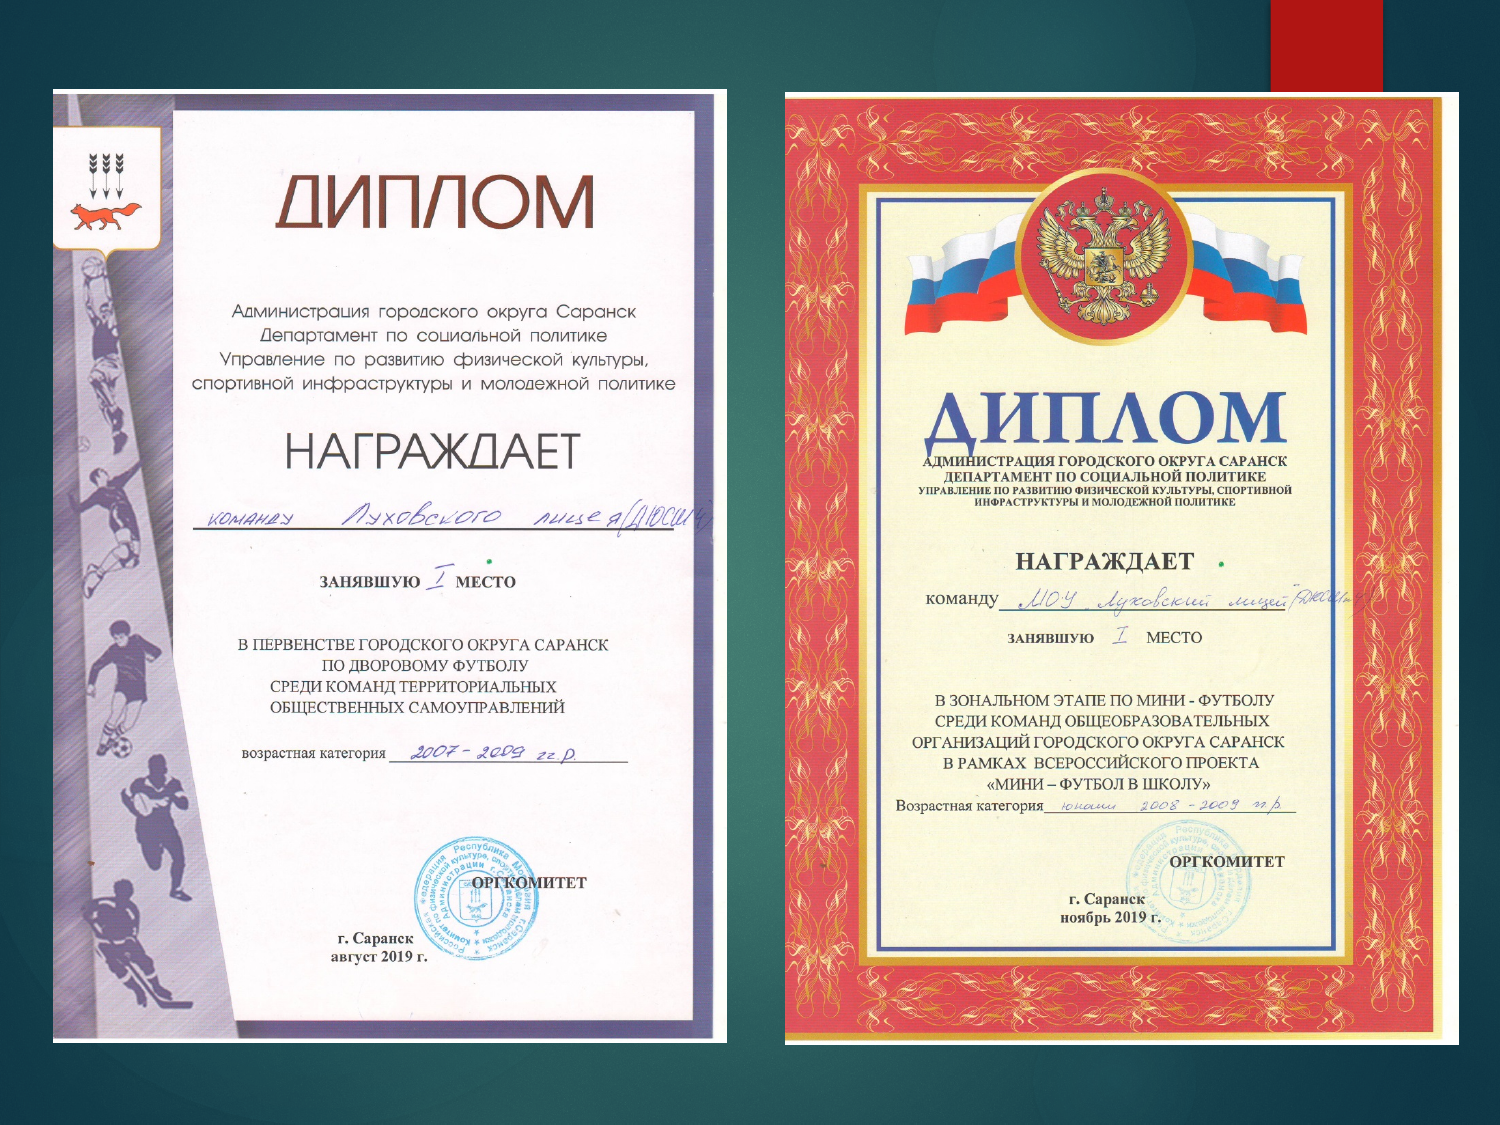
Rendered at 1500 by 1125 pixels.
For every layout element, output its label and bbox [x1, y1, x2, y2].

picture [52, 89, 727, 1043]
picture [785, 92, 1459, 1045]
